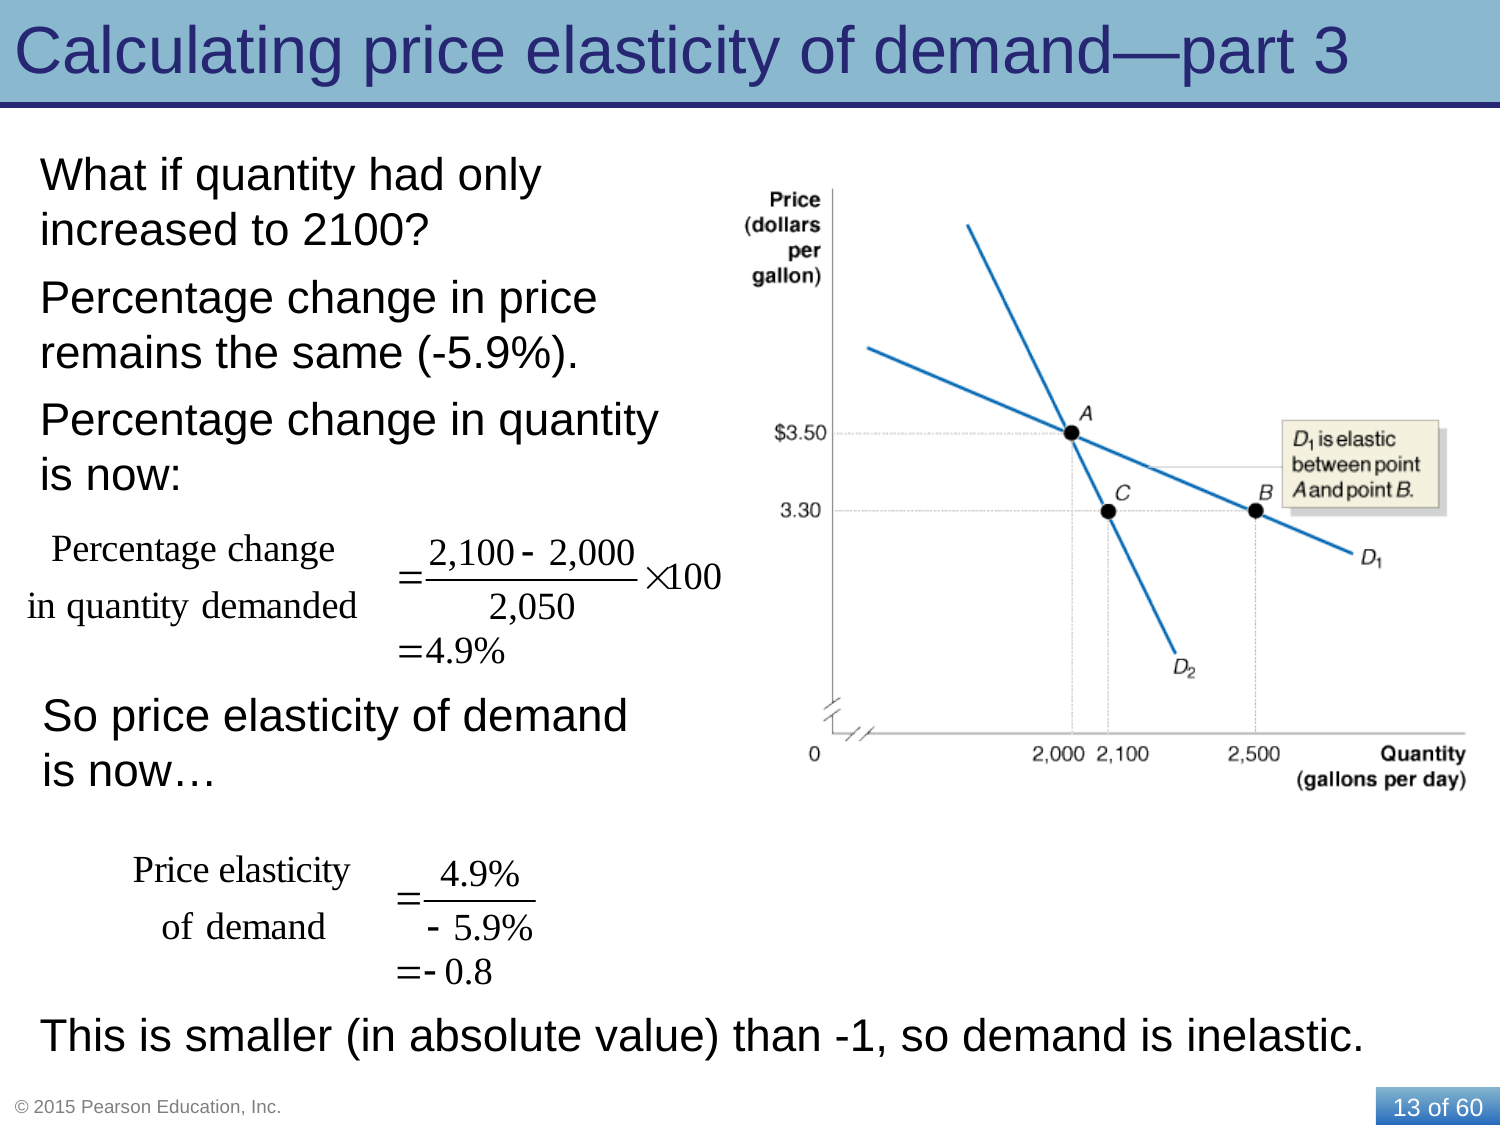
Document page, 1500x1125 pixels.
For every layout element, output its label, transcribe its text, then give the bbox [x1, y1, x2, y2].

list So price elasticity of demand is now… [27, 688, 678, 804]
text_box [21, 524, 728, 680]
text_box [126, 845, 544, 1000]
title Calculating price elasticity of demand—part 3 [0, 0, 1500, 105]
picture [735, 178, 1483, 802]
text_box This is smaller (in absolute value) than -1, so demand is inelastic. [24, 997, 1443, 1068]
list What if quantity had only increased to 2100? Percentage change in price remains the same (-5.9%). Percentage change in quantity is now: [24, 137, 675, 513]
